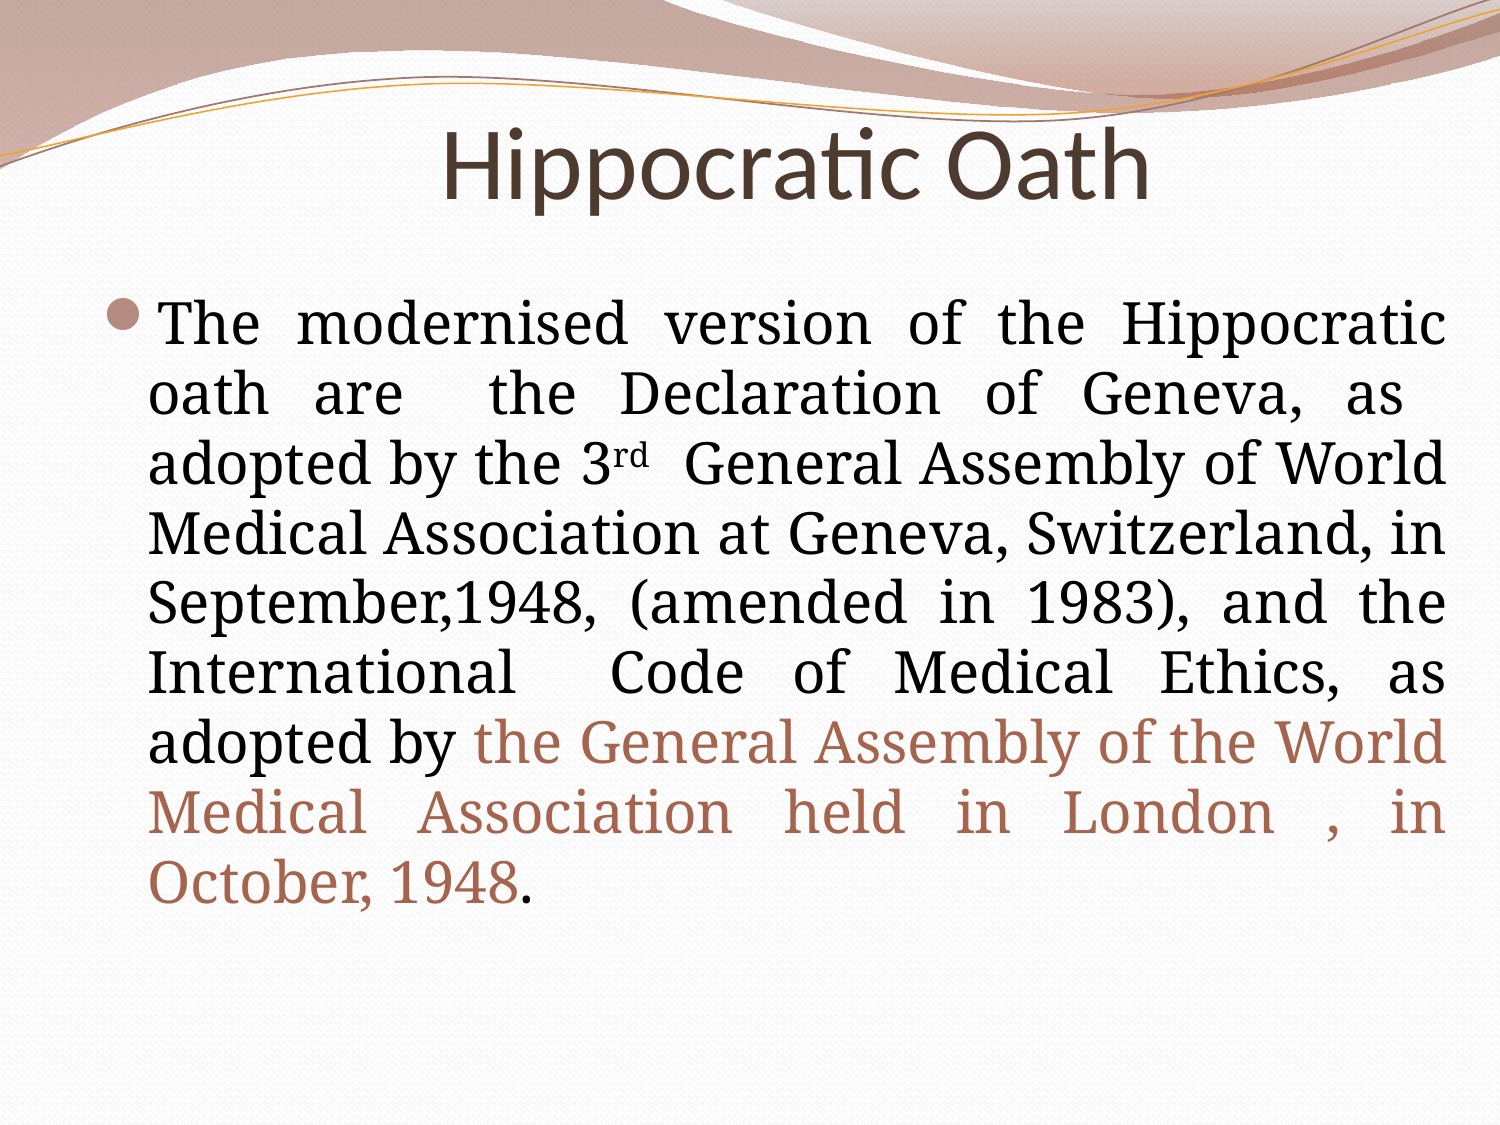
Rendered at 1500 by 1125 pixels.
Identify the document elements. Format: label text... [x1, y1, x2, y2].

title Hippocratic Oath [159, 42, 1435, 220]
list The modernised version of the Hippocratic oath are the Declaration of Geneva, as adopted by the 3rd General Assembly of World Medical Association at Geneva, Switzerland, in September,1948, (amended in 1983), and the International Code of Medical Ethics, as adopted by the General Assembly of the World Medical Association held in London , in October, 1948. [87, 278, 1463, 1088]
